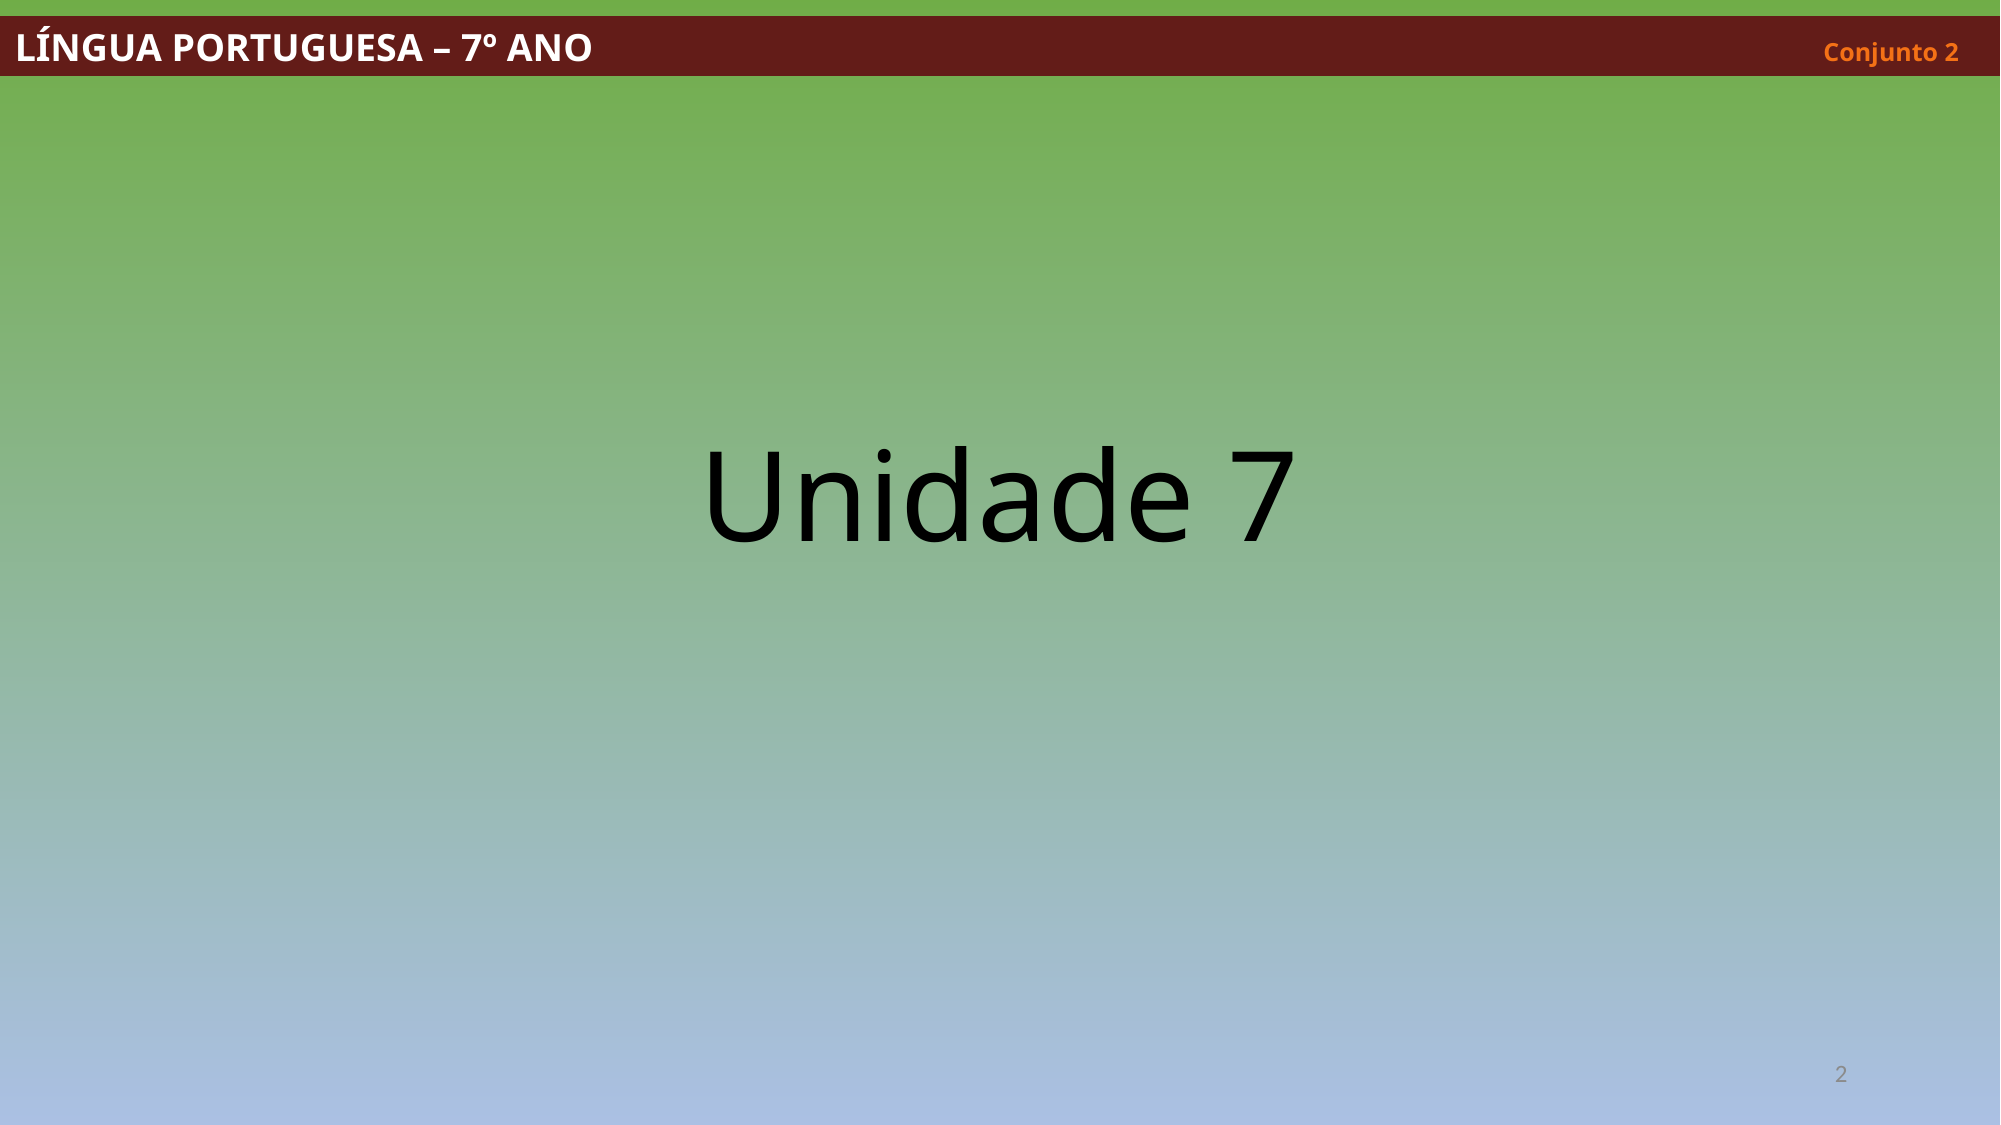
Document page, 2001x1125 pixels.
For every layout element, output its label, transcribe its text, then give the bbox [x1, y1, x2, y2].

slide_number 2 [1412, 1042, 1863, 1103]
text_box LÍNGUA PORTUGUESA – 7º ANO Conjunto 2 [0, 16, 2000, 76]
title Unidade 7 [249, 184, 1750, 576]
